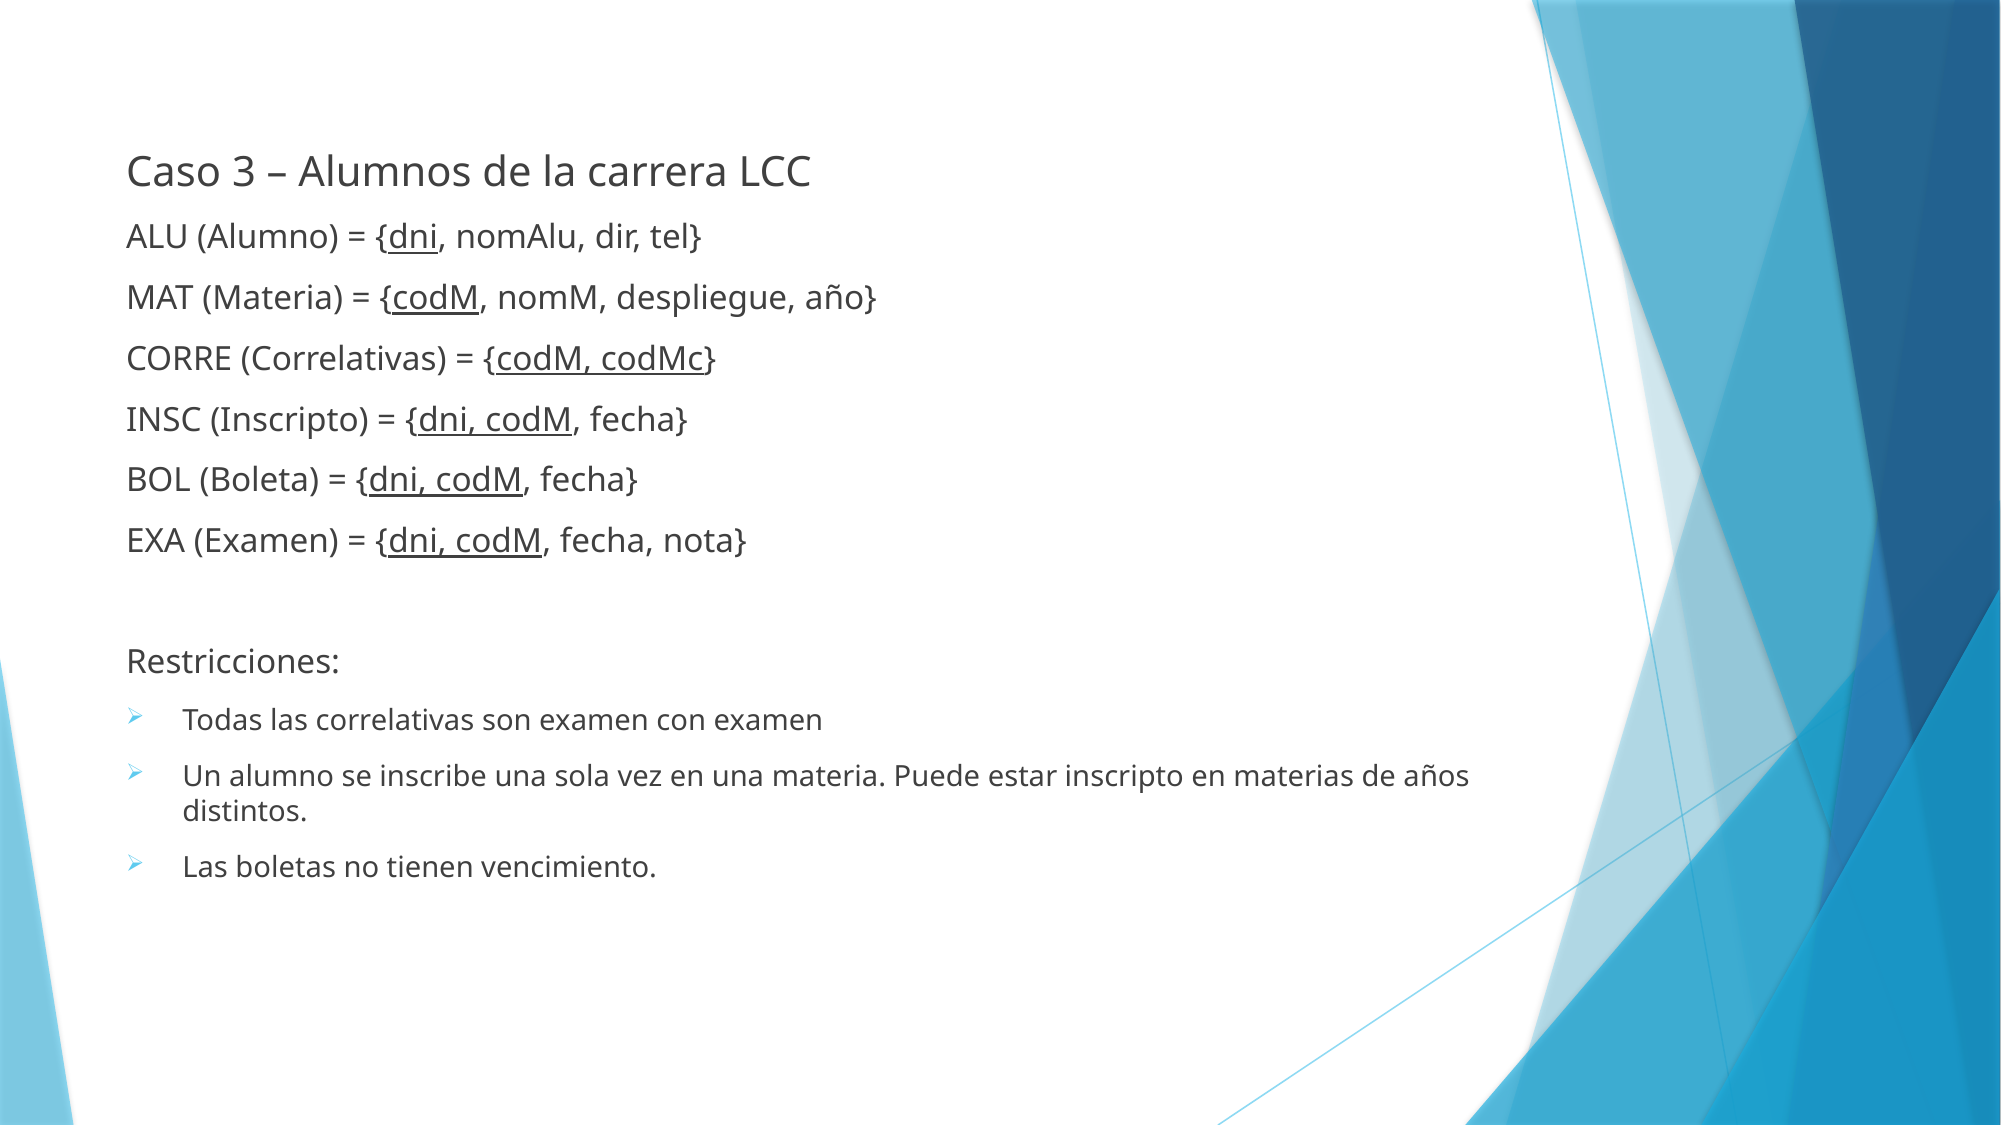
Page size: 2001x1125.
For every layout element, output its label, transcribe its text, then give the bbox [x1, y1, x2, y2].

list Caso 3 – Alumnos de la carrera LCC ALU (Alumno) = {dni, nomAlu, dir, tel} MAT (Materia) = {codM, nomM, despliegue, año} CORRE (Correlativas) = {codM, codMc} INSC (Inscripto) = {dni, codM, fecha} BOL (Boleta) = {dni, codM, fecha} EXA (Examen) = {dni, codM, fecha, nota} Restricciones: Todas las correlativas son examen con examen Un alumno se inscribe una sola vez en una materia. Puede estar inscripto en materias de años distintos. Las boletas no tienen vencimiento. [111, 137, 1522, 1050]
